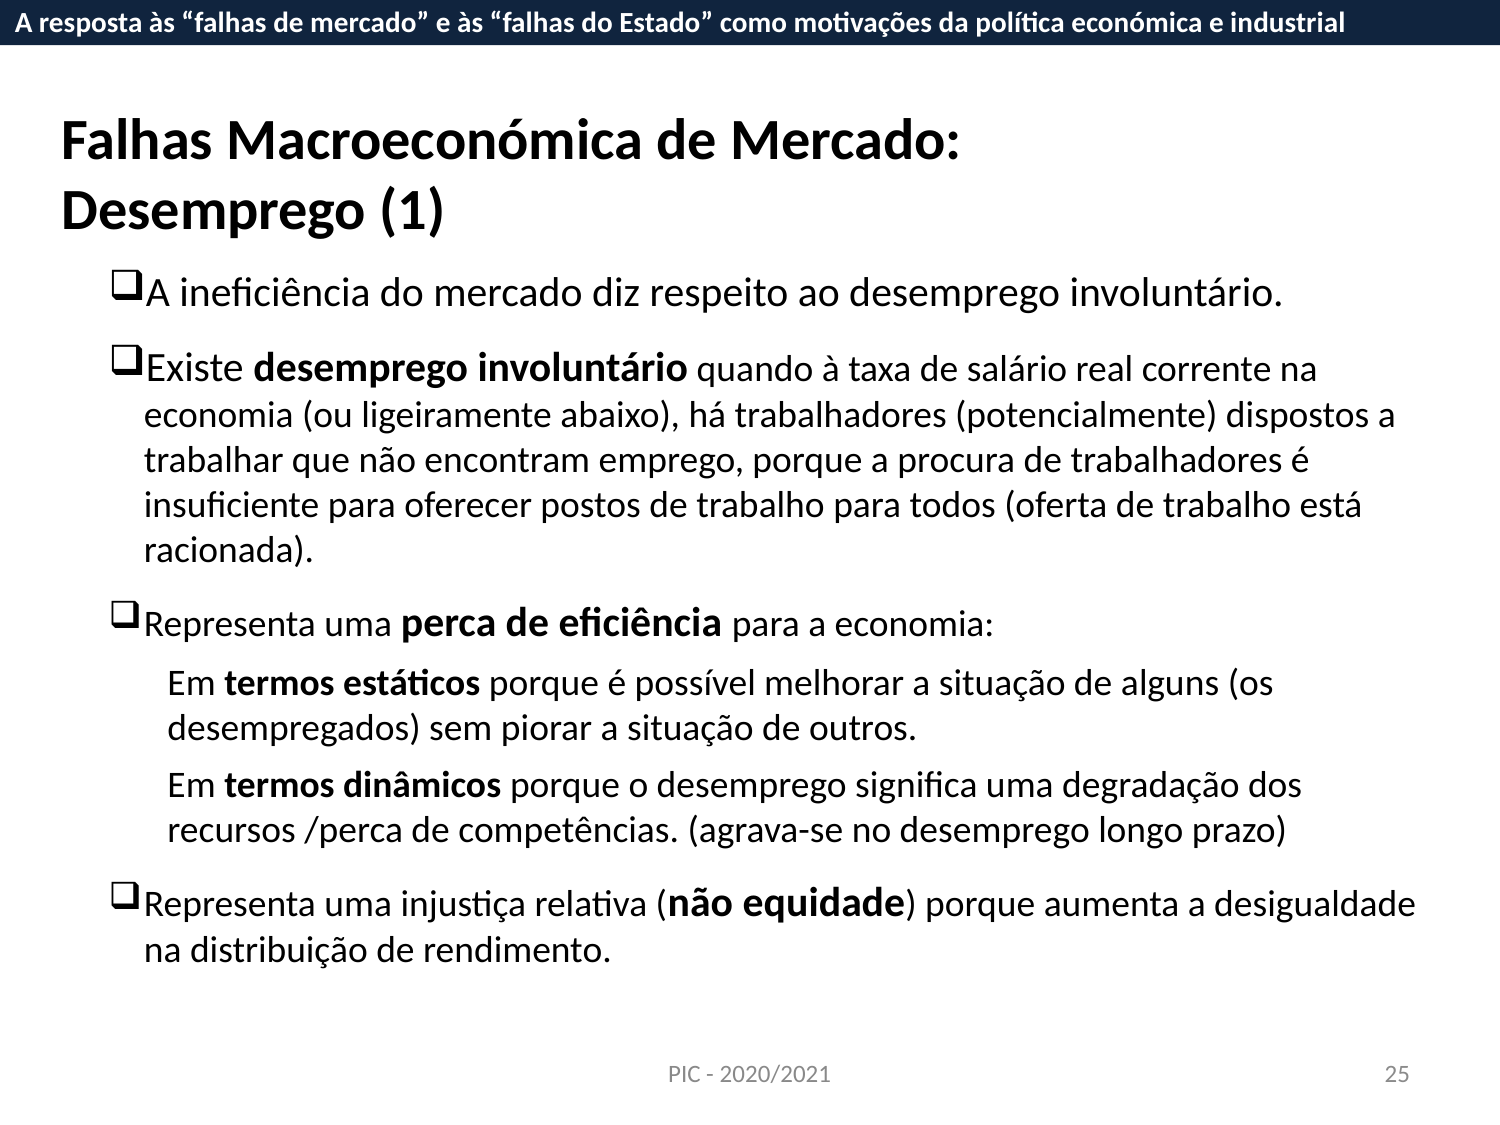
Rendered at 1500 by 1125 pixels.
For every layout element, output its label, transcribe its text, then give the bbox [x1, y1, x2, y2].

text_box A ineficiência do mercado diz respeito ao desemprego involuntário. Existe desemprego involuntário quando à taxa de salário real corrente na economia (ou ligeiramente abaixo), há trabalhadores (potencialmente) dispostos a trabalhar que não encontram emprego, porque a procura de trabalhadores é insuficiente para oferecer postos de trabalho para todos (oferta de trabalho está racionada). Representa uma perca de eficiência para a economia: Em termos estáticos porque é possível melhorar a situação de alguns (os desempregados) sem piorar a situação de outros. Em termos dinâmicos porque o desemprego significa uma degradação dos recursos /perca de competências. (agrava-se no desemprego longo prazo) Representa uma injustiça relativa (não equidade) porque aumenta a desigualdade na distribuição de rendimento. [93, 257, 1442, 978]
text_box Falhas Macroeconómica de Mercado: Desemprego (1) [46, 93, 1313, 249]
slide_number 25 [1074, 1042, 1425, 1103]
text_box A resposta às “falhas de mercado” e às “falhas do Estado” como motivações da política económica e industrial [0, 0, 1500, 46]
footer PIC - 2020/2021 [512, 1042, 988, 1103]
